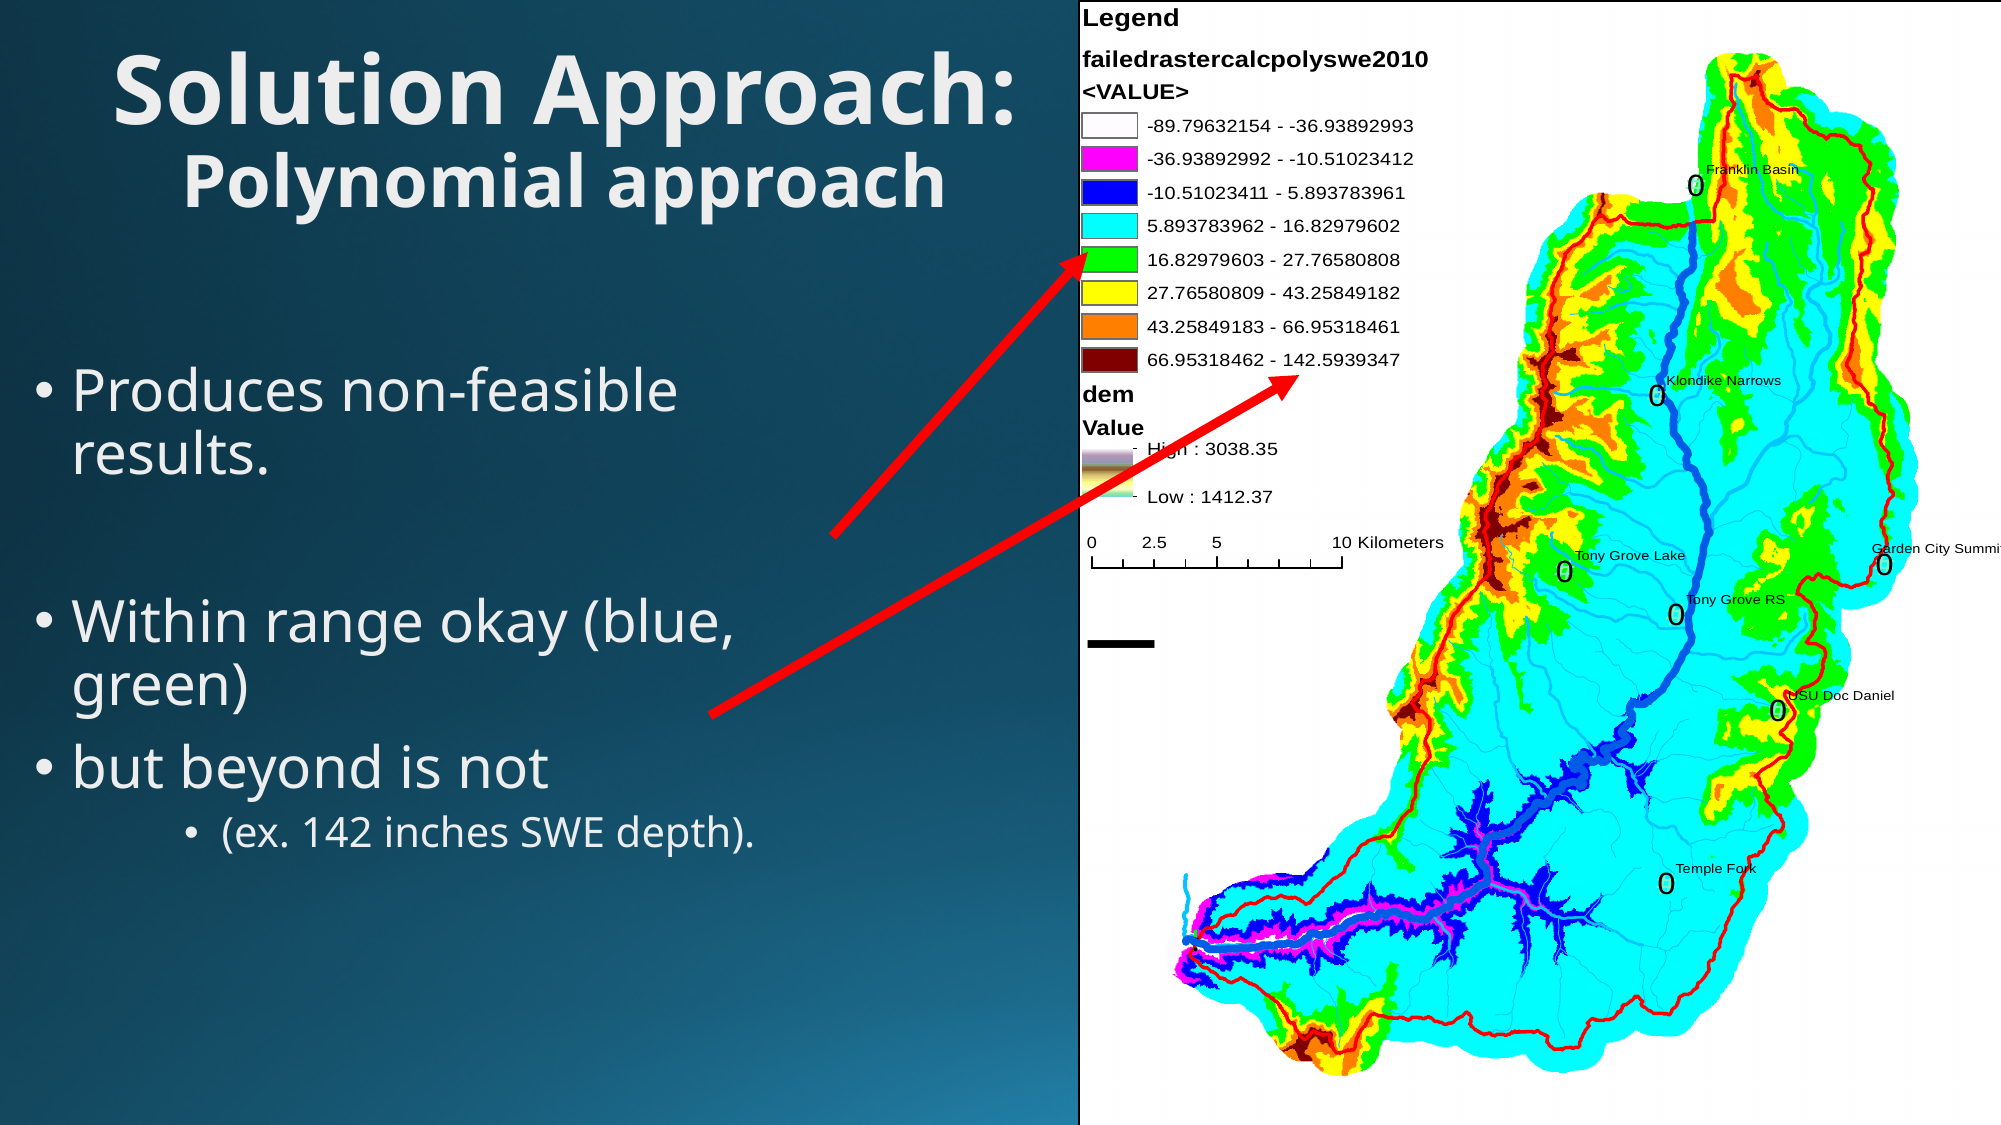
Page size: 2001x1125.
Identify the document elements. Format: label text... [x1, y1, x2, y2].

text_box Produces non-feasible results. Within range okay (blue, green) but beyond is not (ex. 142 inches SWE depth). [19, 353, 896, 775]
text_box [832, 251, 1089, 374]
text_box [709, 374, 1300, 716]
text_box Solution Approach: Polynomial approach [86, 34, 980, 252]
picture [0, 0, 2000, 1125]
